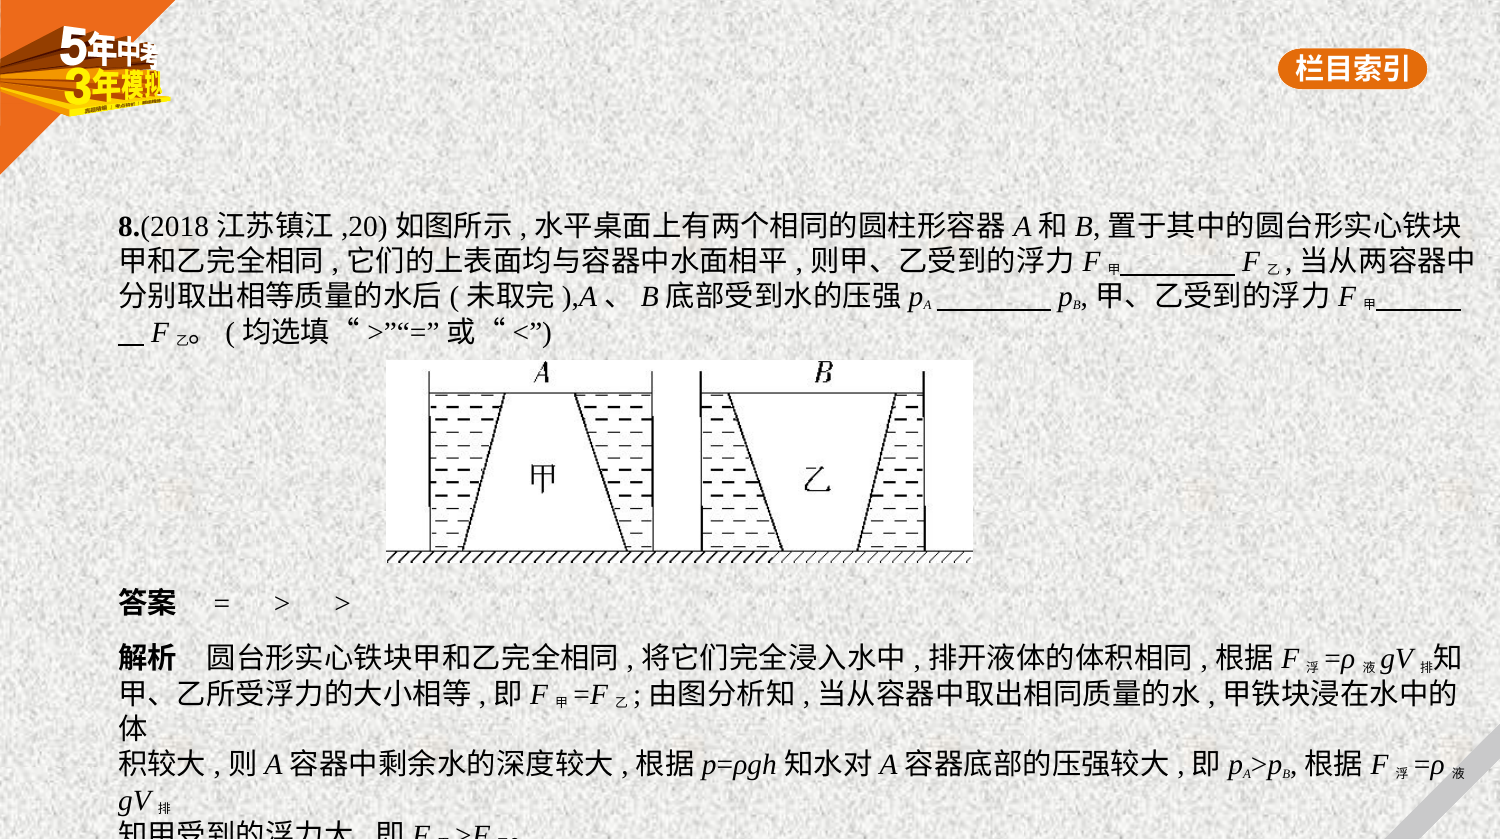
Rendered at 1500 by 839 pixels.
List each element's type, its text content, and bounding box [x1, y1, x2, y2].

text_box 8.(2018江苏镇江,20)如图所示,水平桌面上有两个相同的圆柱形容器A和B,置于其中的圆台形实心铁块 甲和乙完全相同,它们的上表面均与容器中水面相平,则甲、乙受到的浮力F甲 F乙,当从两容器中 分别取出相等质量的水后(未取完),A、B底部受到水的压强pA pB,甲、乙受到的浮力F甲 F乙。(均选填“>”“=”或“<”) [118, 206, 1483, 556]
text_box 解析 圆台形实心铁块甲和乙完全相同,将它们完全浸入水中,排开液体的体积相同,根据F浮=ρ液gV排知 甲、乙所受浮力的大小相等,即F甲=F乙;由图分析知,当从容器中取出相同质量的水,甲铁块浸在水中的体 积较大,则A容器中剩余水的深度较大,根据p=ρgh知水对A容器底部的压强较大,即pA>pB,根据F浮=ρ液gV排 知甲受到的浮力大,即F甲>F乙。 [118, 639, 1483, 839]
picture [0, 0, 1500, 839]
text_box 答案 = > > [118, 584, 1483, 620]
